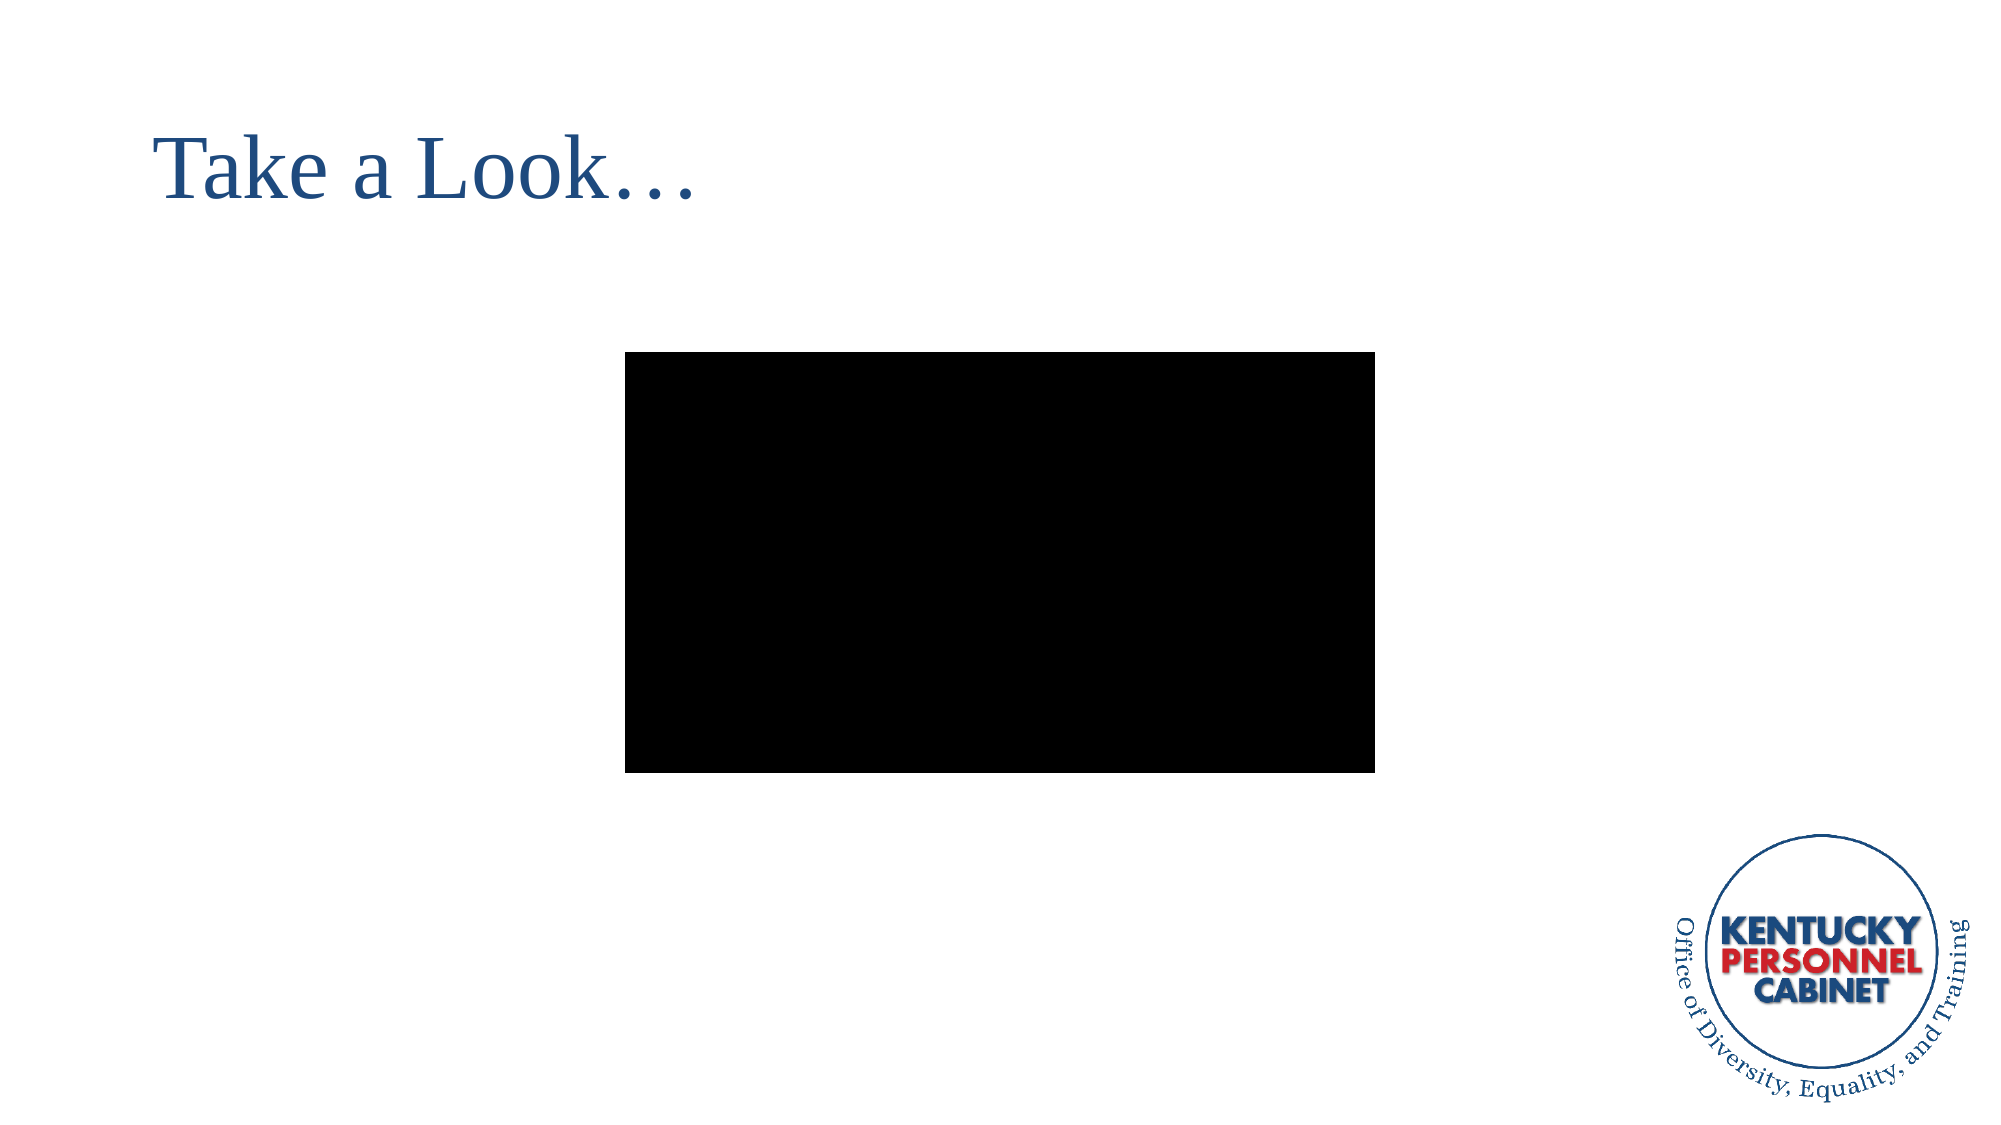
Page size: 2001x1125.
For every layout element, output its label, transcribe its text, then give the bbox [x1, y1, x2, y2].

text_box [624, 351, 1375, 774]
picture [1669, 834, 1972, 1103]
title Take a Look… [137, 59, 1863, 278]
